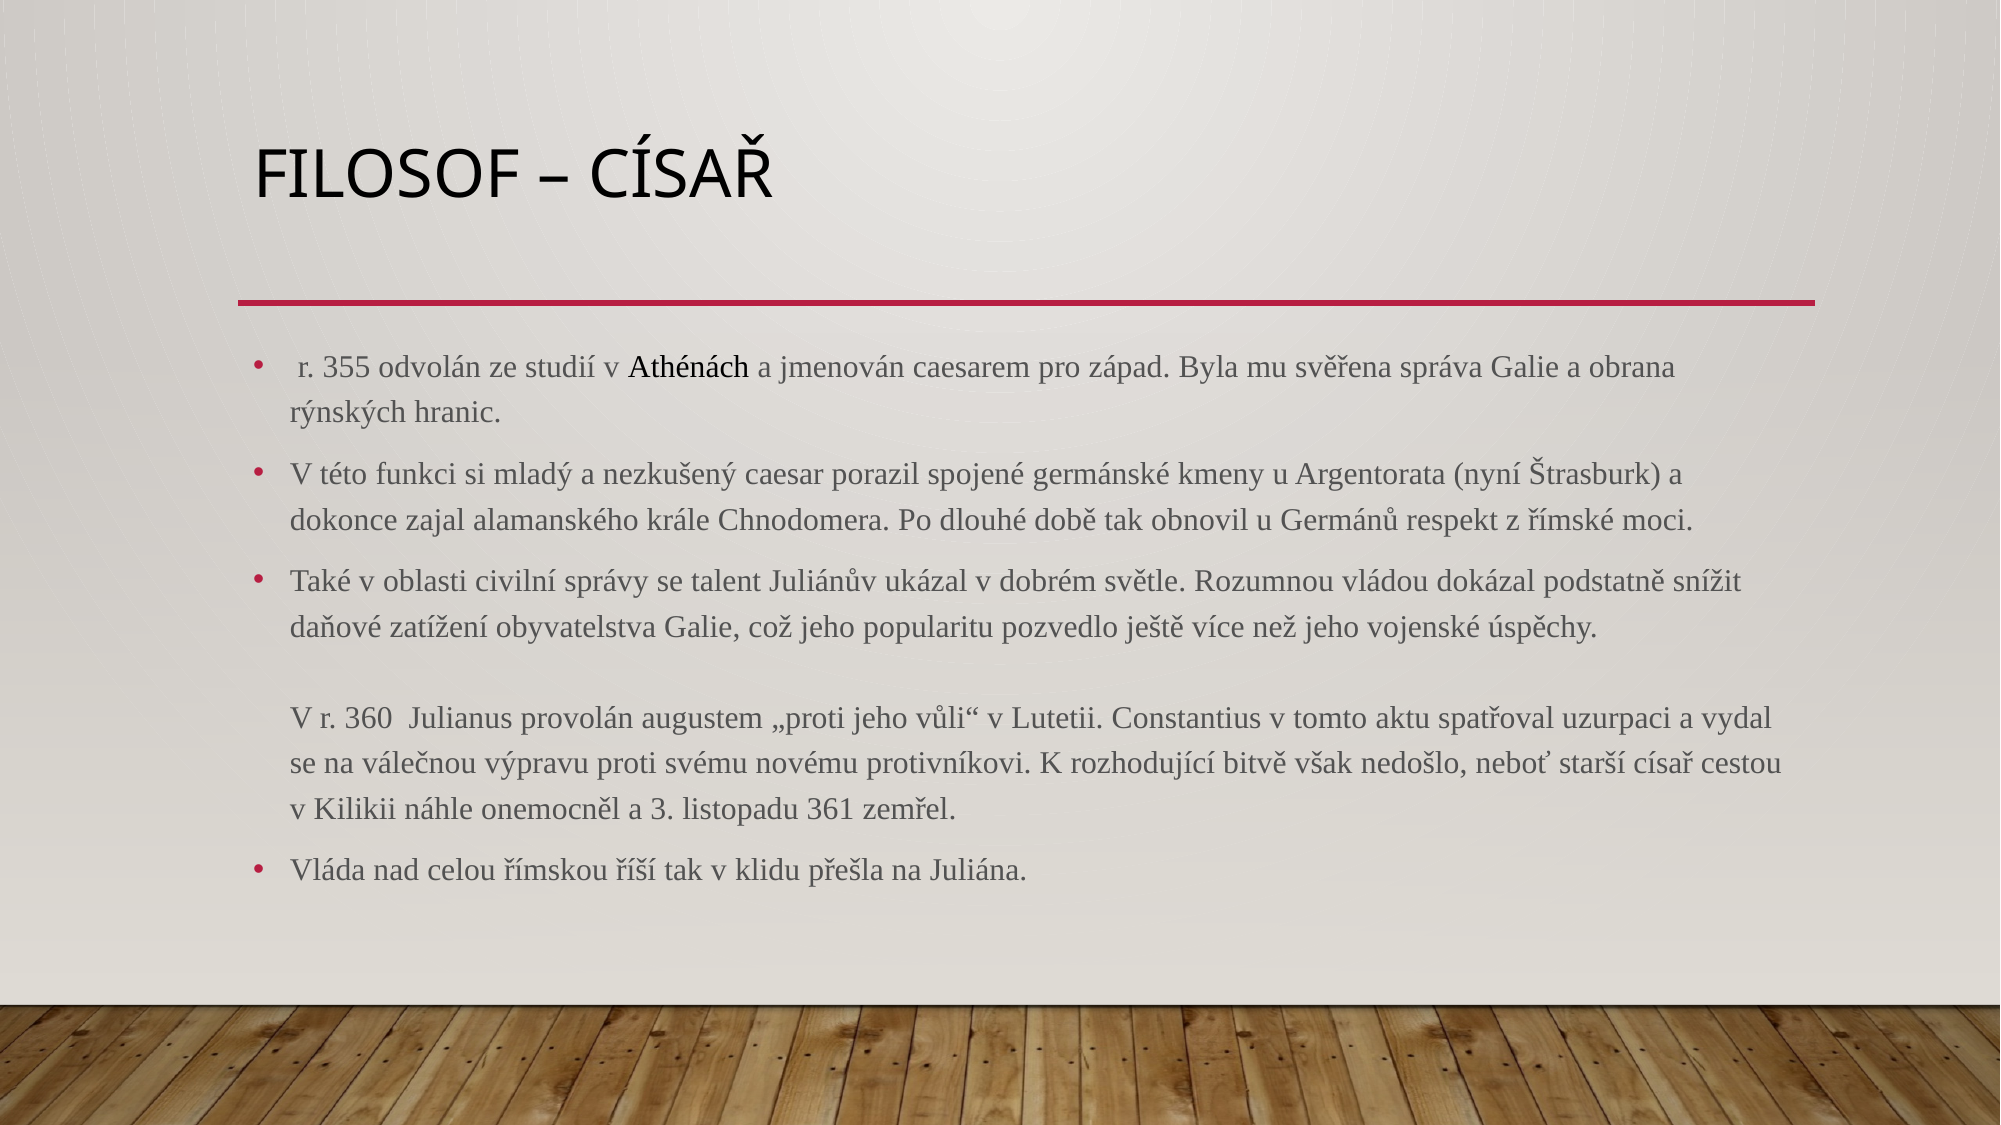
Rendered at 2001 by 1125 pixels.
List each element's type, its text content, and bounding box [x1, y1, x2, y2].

title Filosof – císař [238, 131, 1814, 305]
picture [0, 1005, 2000, 1125]
list r. 355 odvolán ze studií v Athénách a jmenován caesarem pro západ. Byla mu svěřena správa Galie a obrana rýnských hranic. V této funkci si mladý a nezkušený caesar porazil spojené germánské kmeny u Argentorata (nyní Štrasburk) a dokonce zajal alamanského krále Chnodomera. Po dlouhé době tak obnovil u Germánů respekt z římské moci. Také v oblasti civilní správy se talent Juliánův ukázal v dobrém světle. Rozumnou vládou dokázal podstatně snížit daňové zatížení obyvatelstva Galie, což jeho popularitu pozvedlo ještě více než jeho vojenské úspěchy. V r. 360 Julianus provolán augustem „proti jeho vůli“ v Lutetii. Constantius v tomto aktu spatřoval uzurpaci a vydal se na válečnou výpravu proti svému novému protivníkovi. K rozhodující bitvě však nedošlo, neboť starší císař cestou v Kilikii náhle onemocněl a 3. listopadu 361 zemřel. Vláda nad celou římskou říší tak v klidu přešla na Juliána. [238, 330, 1814, 897]
